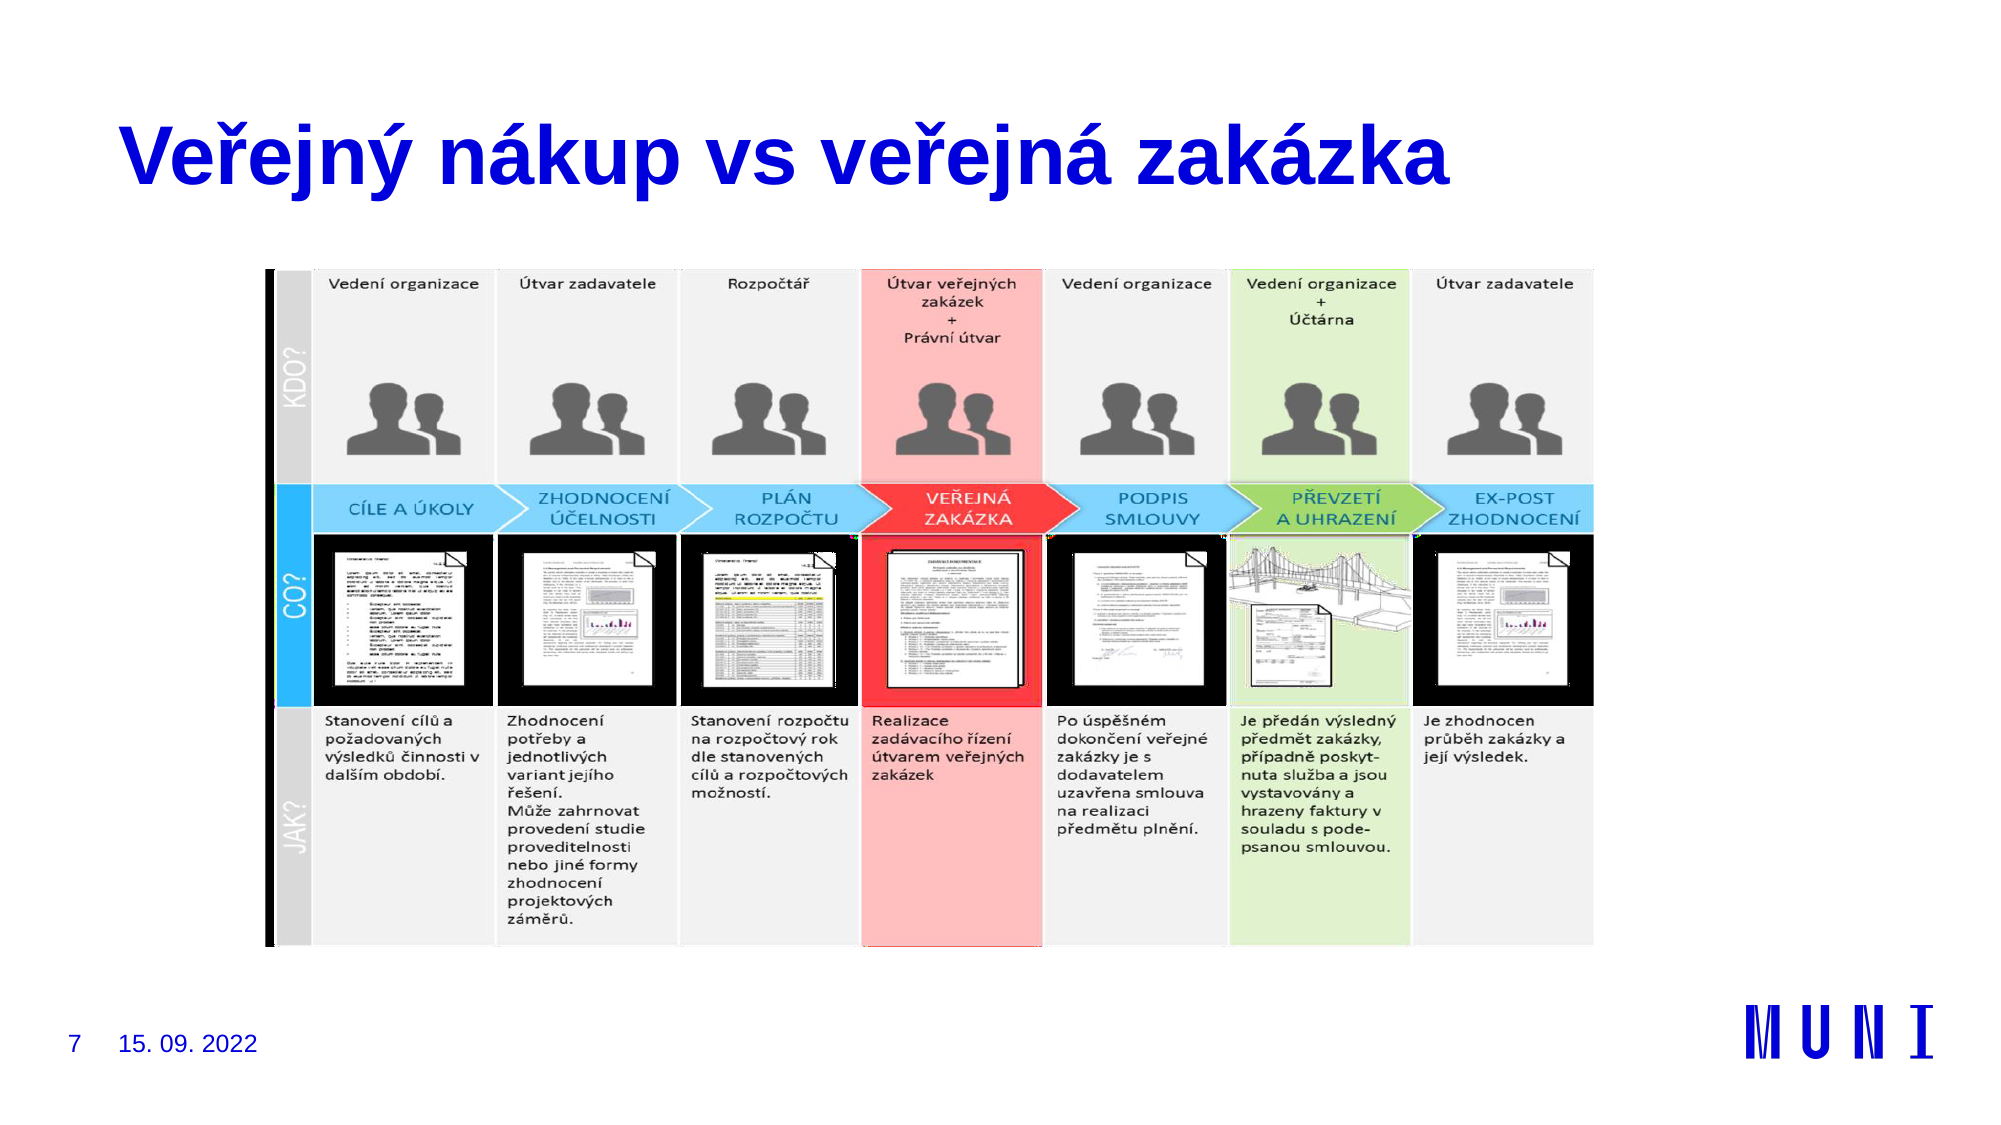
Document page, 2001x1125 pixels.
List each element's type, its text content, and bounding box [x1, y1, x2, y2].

picture [1746, 1005, 1933, 1059]
slide_number 7 [67, 1021, 110, 1063]
title Veřejný nákup vs veřejná zakázka [118, 118, 1883, 193]
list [265, 269, 1594, 947]
footer 15. 09. 2022 [118, 1021, 1418, 1063]
